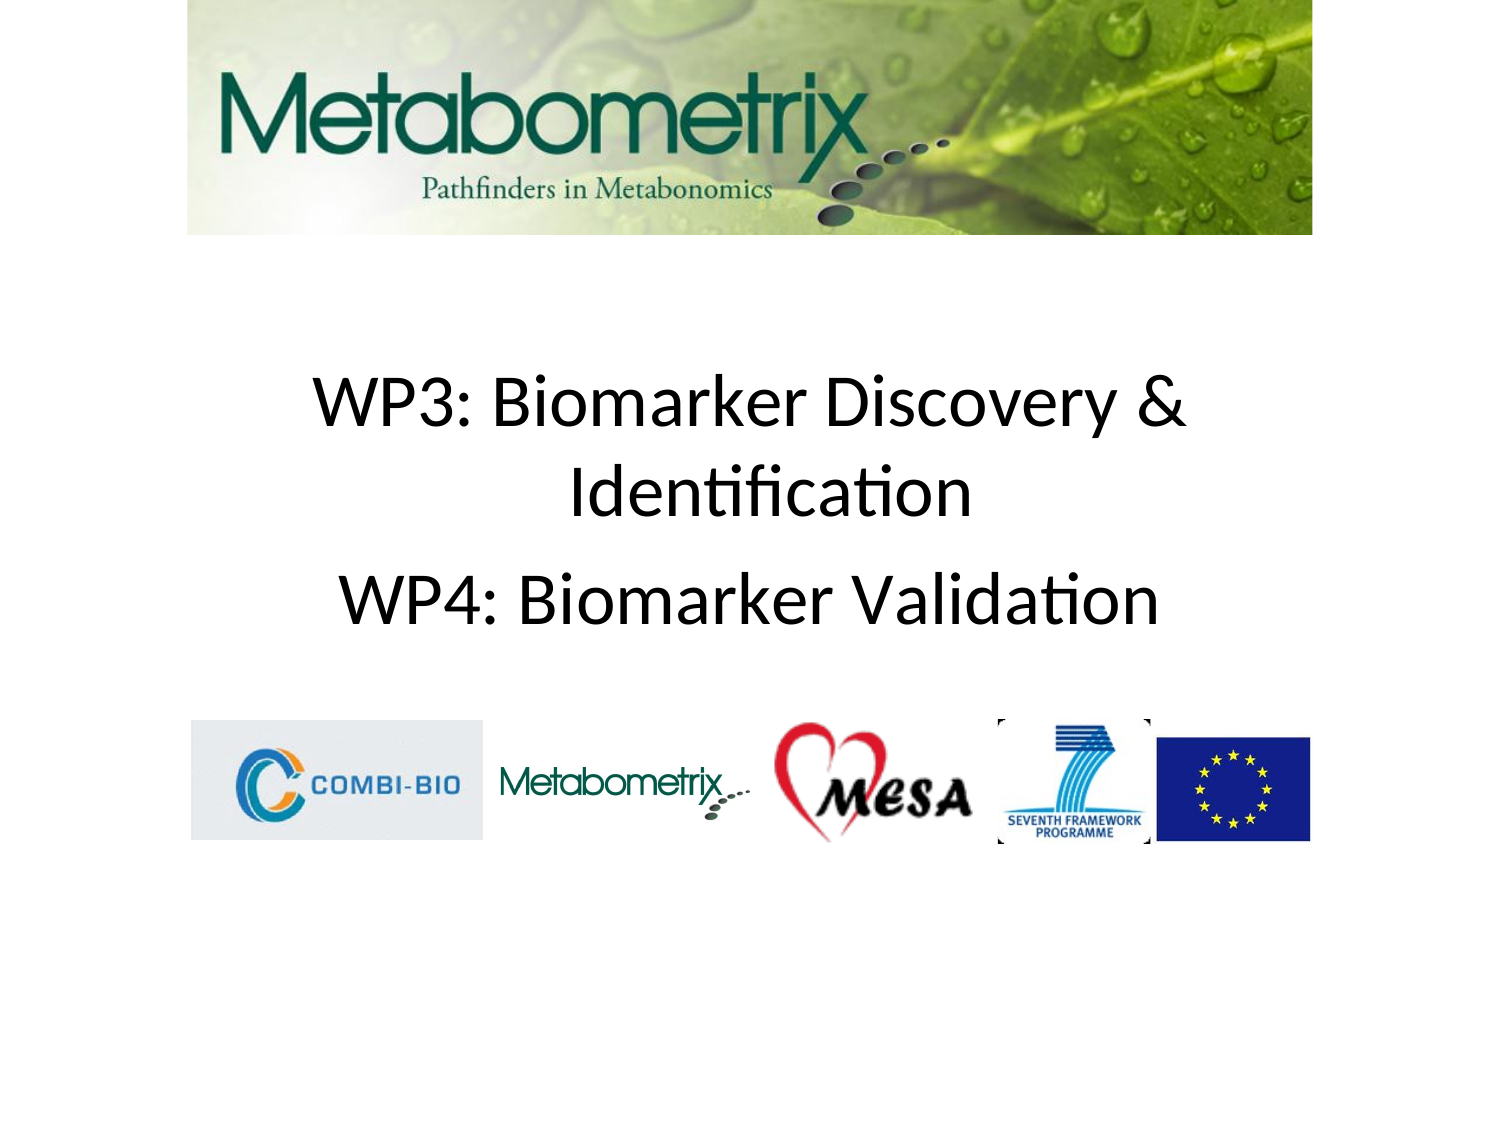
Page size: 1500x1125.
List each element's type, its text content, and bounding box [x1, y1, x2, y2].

text_box [190, 720, 483, 840]
text_box WP3: Biomarker Discovery & Identification WP4: Biomarker Validation [311, 351, 1189, 646]
text_box [1153, 734, 1313, 844]
text_box [500, 767, 750, 844]
text_box [187, 0, 1313, 235]
text_box [997, 719, 1151, 844]
picture [773, 721, 975, 845]
